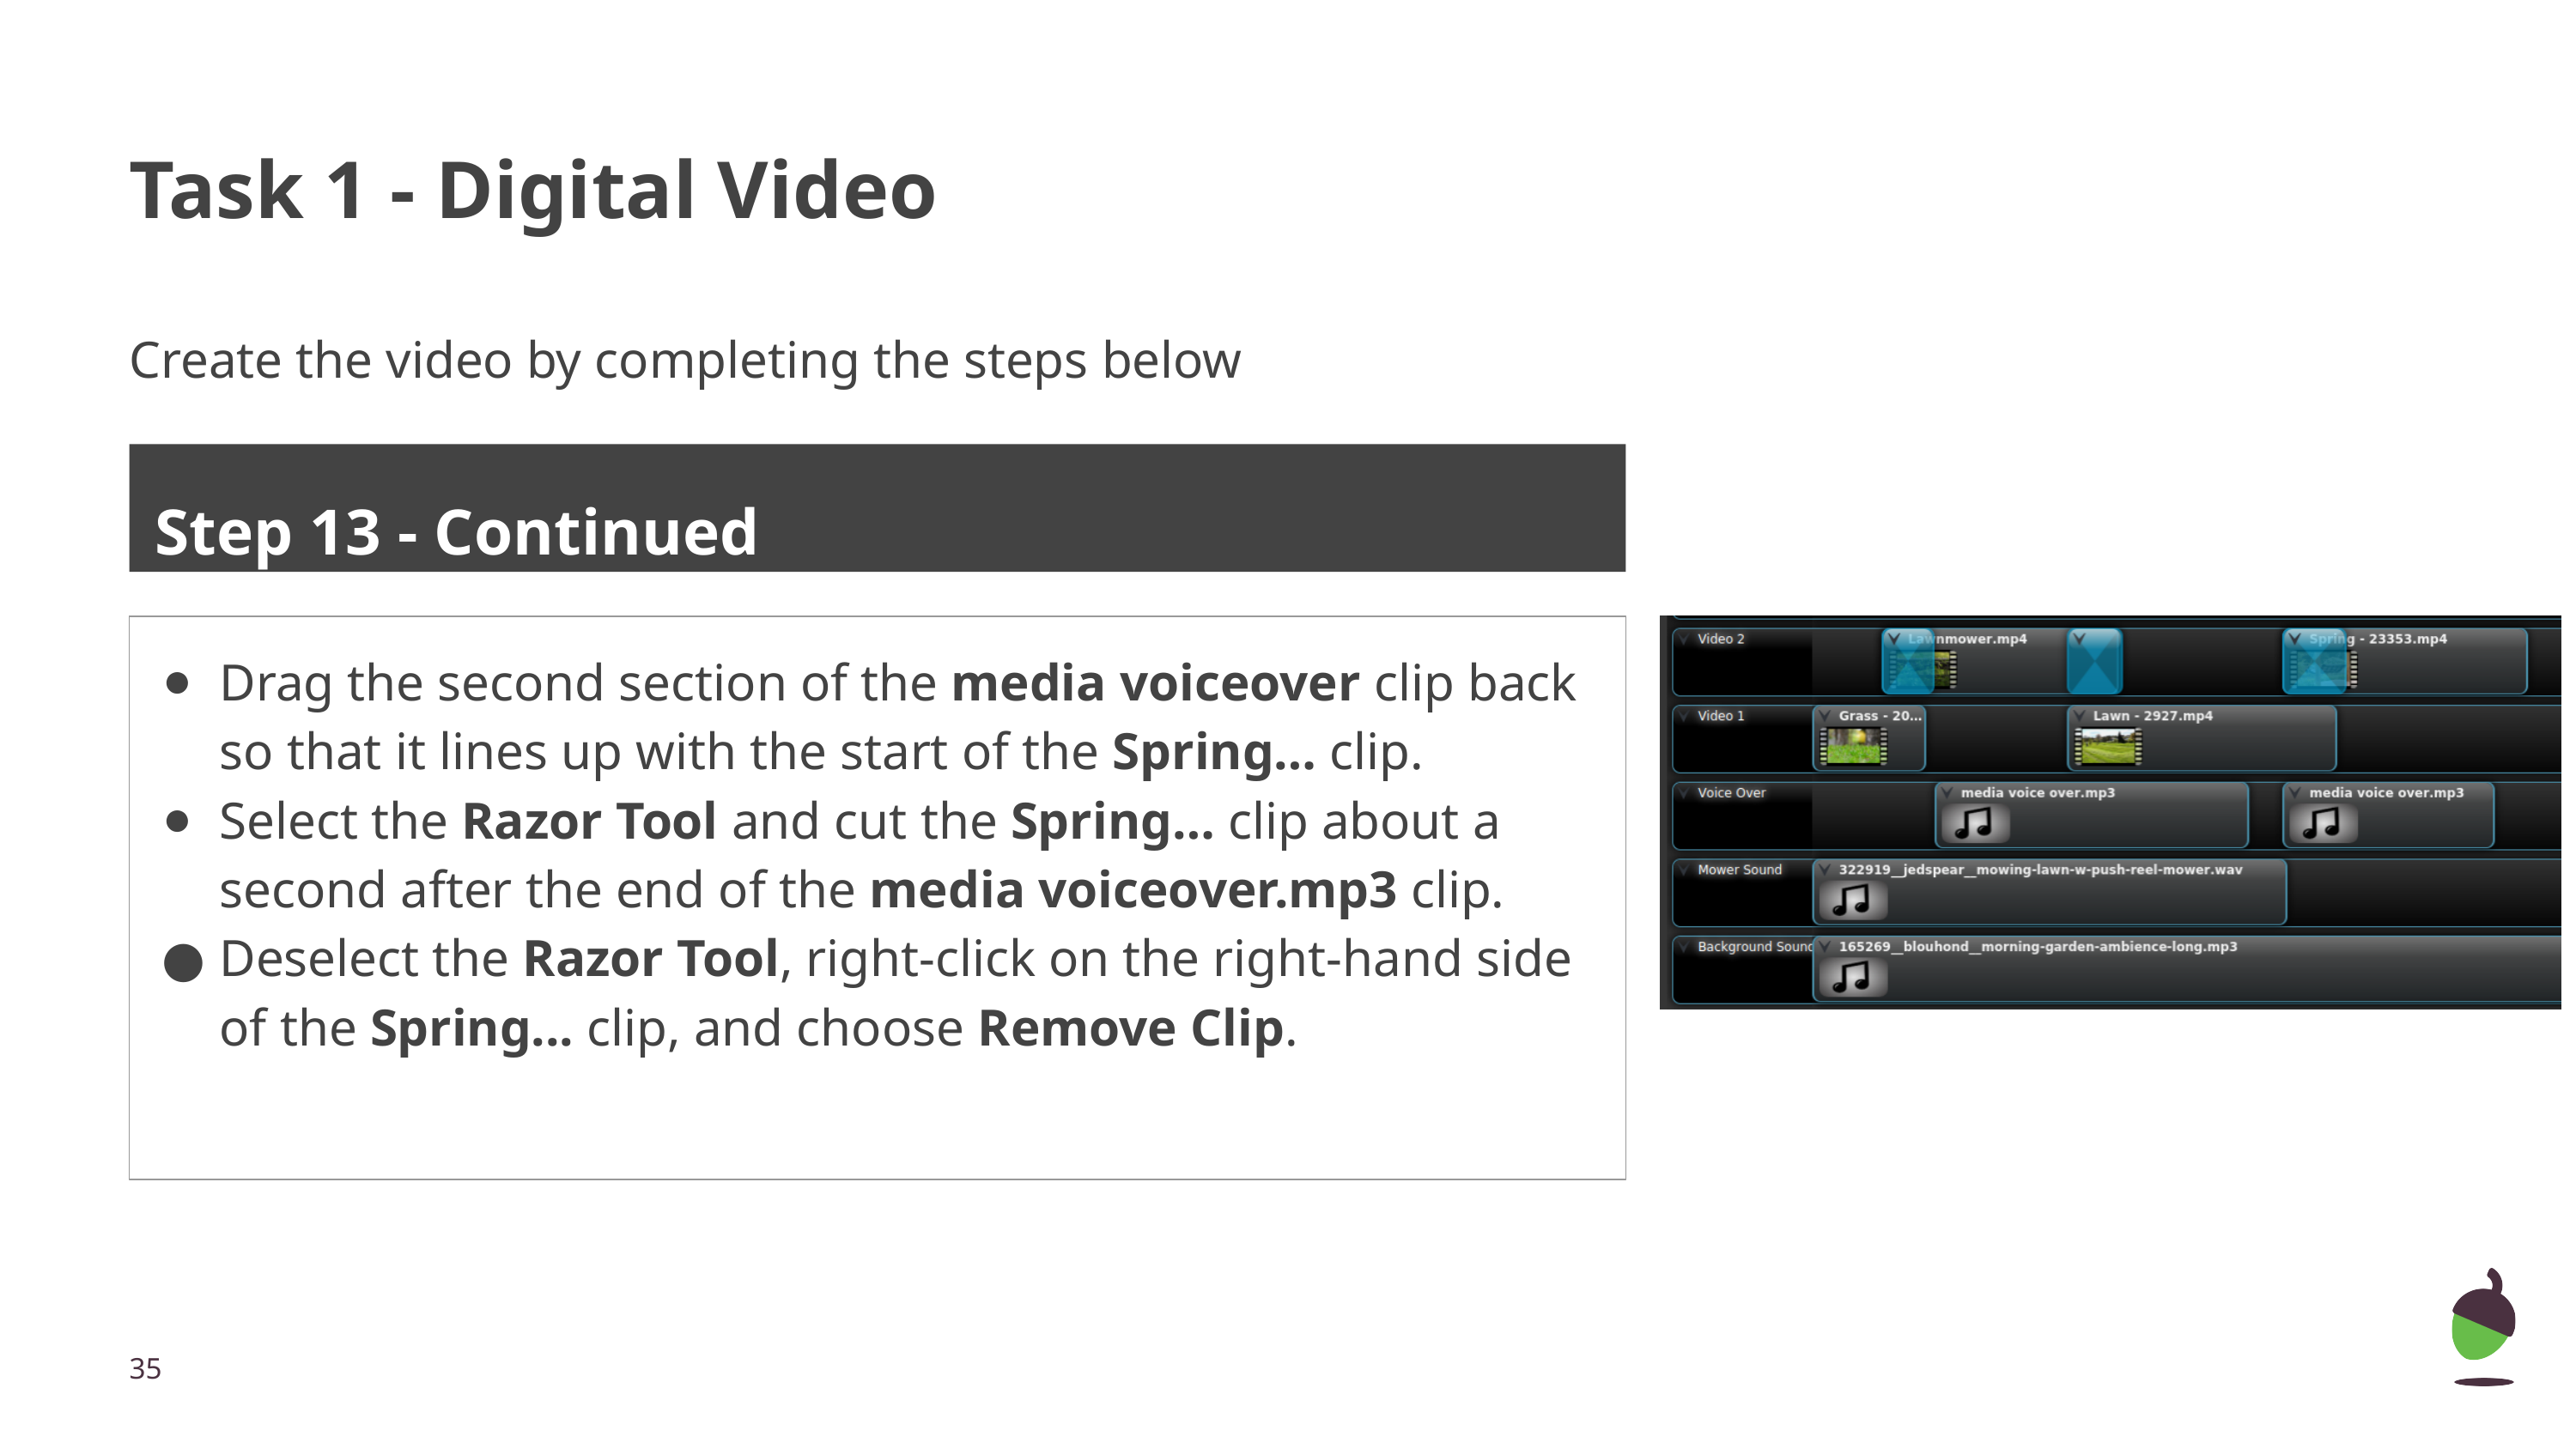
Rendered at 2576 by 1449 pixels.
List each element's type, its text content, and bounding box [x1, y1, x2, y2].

picture [2451, 1268, 2516, 1386]
text_box Drag the second section of the media voiceover clip back so that it lines up with the start of the Spring… clip. Select the Razor Tool and cut the Spring… clip about a second after the end of the media voiceover.mp3 clip. Deselect the Razor Tool, right-click on the right-hand side of the Spring... clip, and choose Remove Clip. [129, 615, 1626, 1180]
title Task 1 - Digital Video [129, 124, 1242, 355]
slide_number ‹#› [129, 1349, 332, 1401]
picture [1660, 615, 2561, 1009]
text_box Step 13 - Continued [129, 444, 1626, 573]
list Create the video by completing the steps below [129, 309, 2447, 400]
